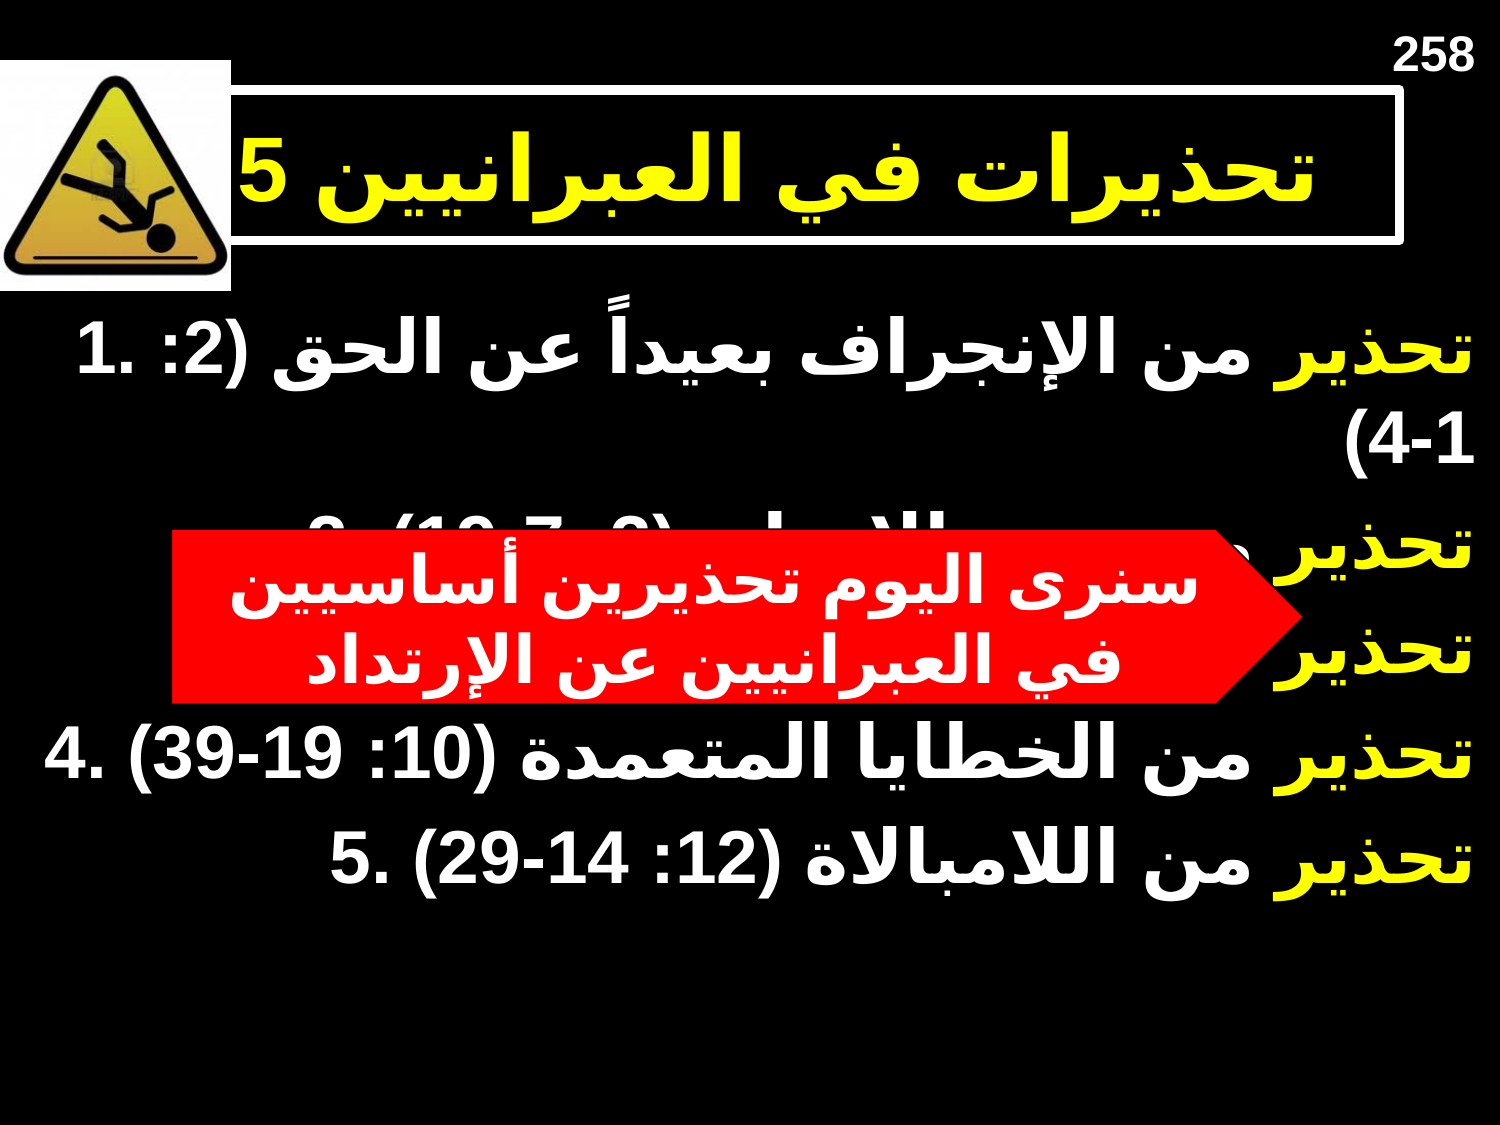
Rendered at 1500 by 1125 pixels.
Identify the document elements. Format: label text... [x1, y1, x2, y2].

picture [0, 60, 231, 291]
text_box [235, 241, 1288, 245]
text_box سنرى اليوم تحذيرين أساسيين في العبرانيين عن الإرتداد [171, 529, 1304, 705]
text_box 258 [1377, 14, 1491, 89]
title 5 تحذيرات في العبرانيين [235, 90, 1400, 241]
text_box 1. تحذير من الإنجراف بعيداً عن الحق (2: 1-4) 2. تحذير من عدم الإيمان (3: 7-19) 3. تحذير من عدم النضج (5: 11-6: 12) 4. تحذير من الخطايا المتعمدة (10: 19-39) 5. تحذير من اللامبالاة (12: 14-29) [0, 290, 1492, 906]
